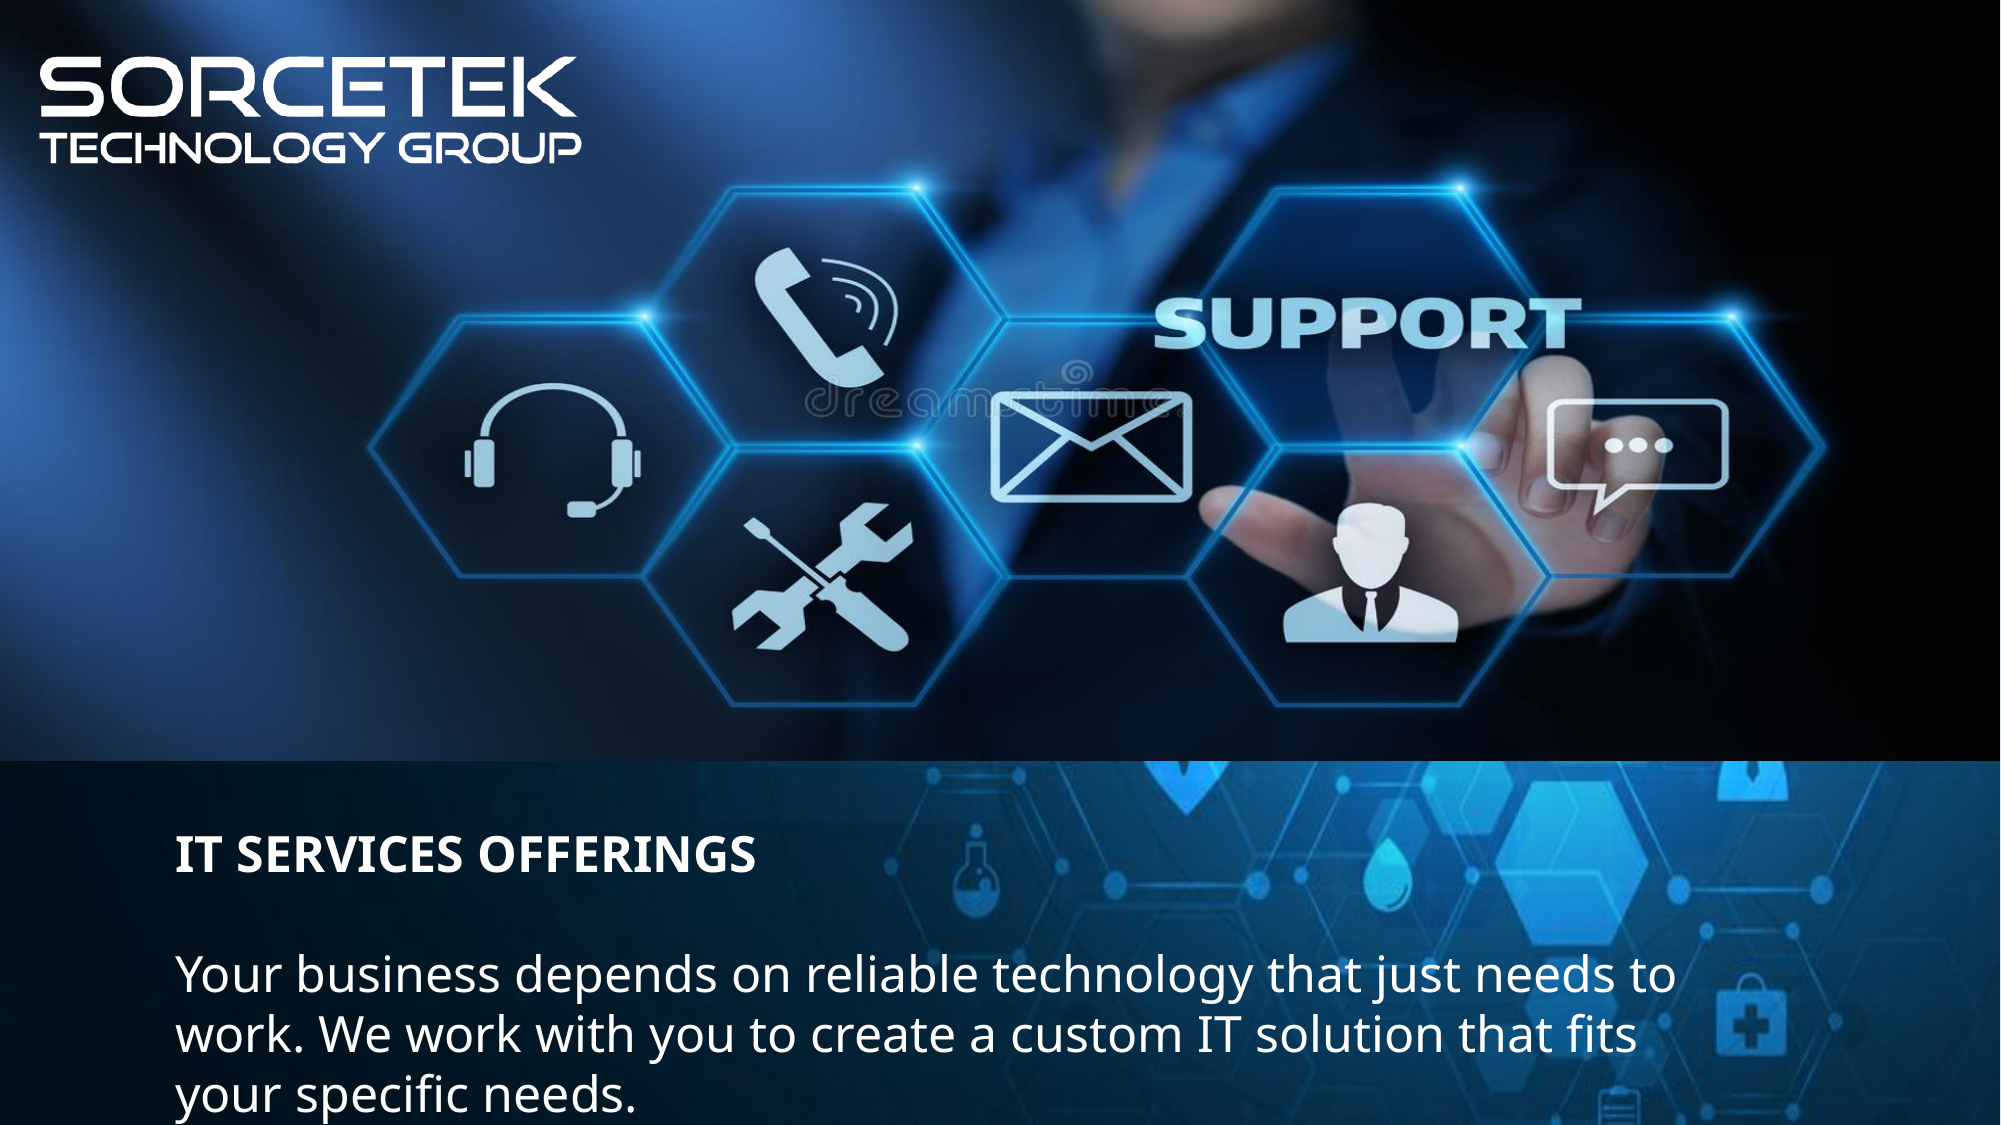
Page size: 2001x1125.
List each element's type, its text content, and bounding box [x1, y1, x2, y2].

picture [0, 0, 2001, 1125]
text_box IT SERVICES OFFERINGS Your business depends on reliable technology that just needs to work. We work with you to create a custom IT solution that fits your specific needs. [160, 815, 1732, 1125]
